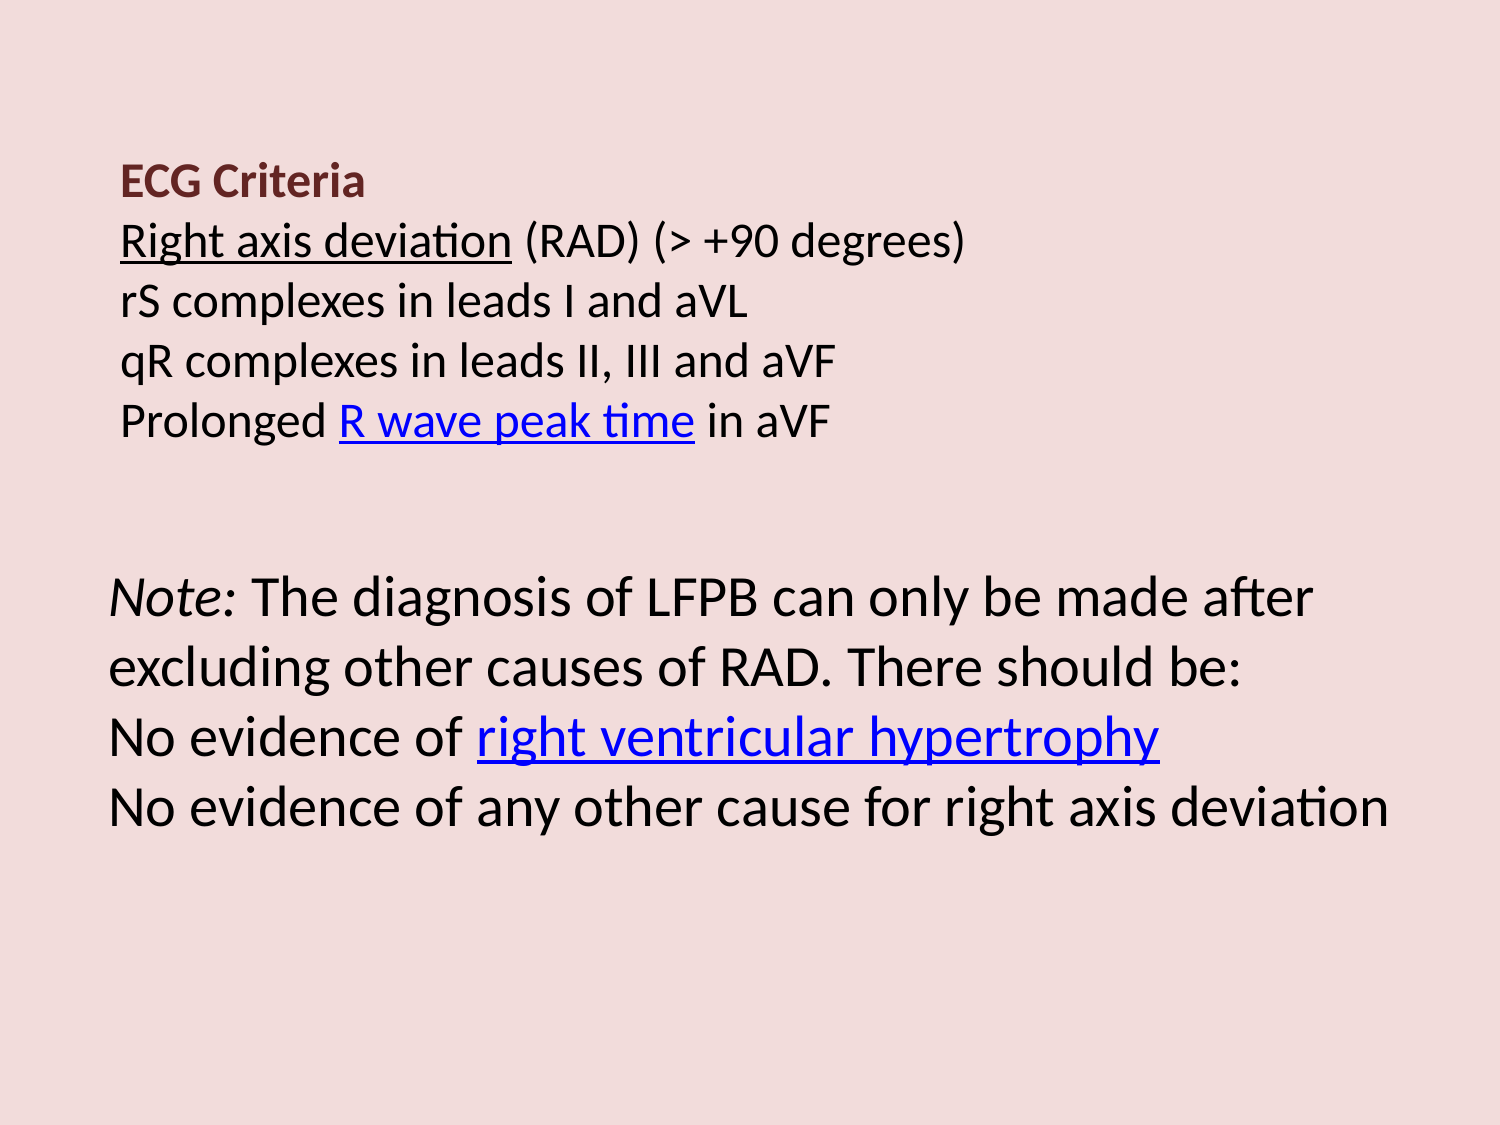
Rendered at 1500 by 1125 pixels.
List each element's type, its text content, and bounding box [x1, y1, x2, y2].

text_box ECG Criteria Right axis deviation (RAD) (> +90 degrees) rS complexes in leads I and aVL qR complexes in leads II, III and aVF Prolonged R wave peak time in aVF [105, 140, 1383, 456]
text_box Note: The diagnosis of LFPB can only be made after excluding other causes of RAD. There should be: No evidence of right ventricular hypertrophy No evidence of any other cause for right axis deviation [93, 550, 1430, 936]
